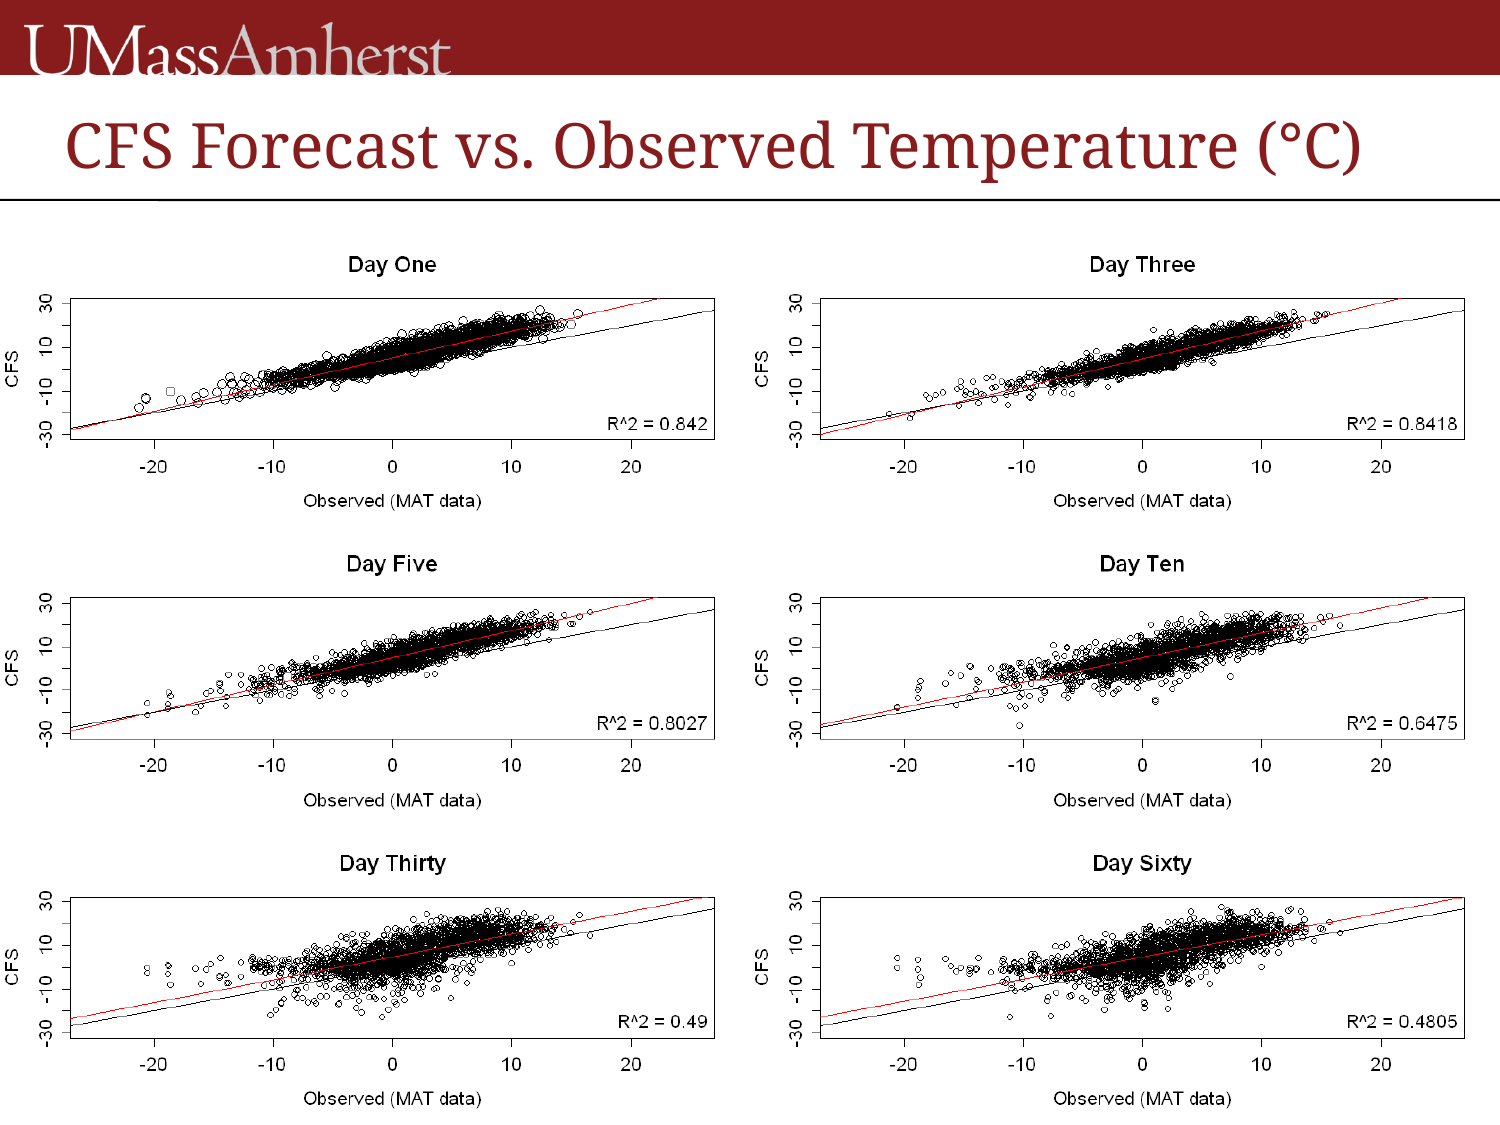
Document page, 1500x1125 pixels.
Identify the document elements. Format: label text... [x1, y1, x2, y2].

picture [0, 228, 1500, 1125]
title CFS Forecast vs. Observed Temperature (°C) [50, 99, 1500, 188]
picture [0, 0, 1500, 75]
